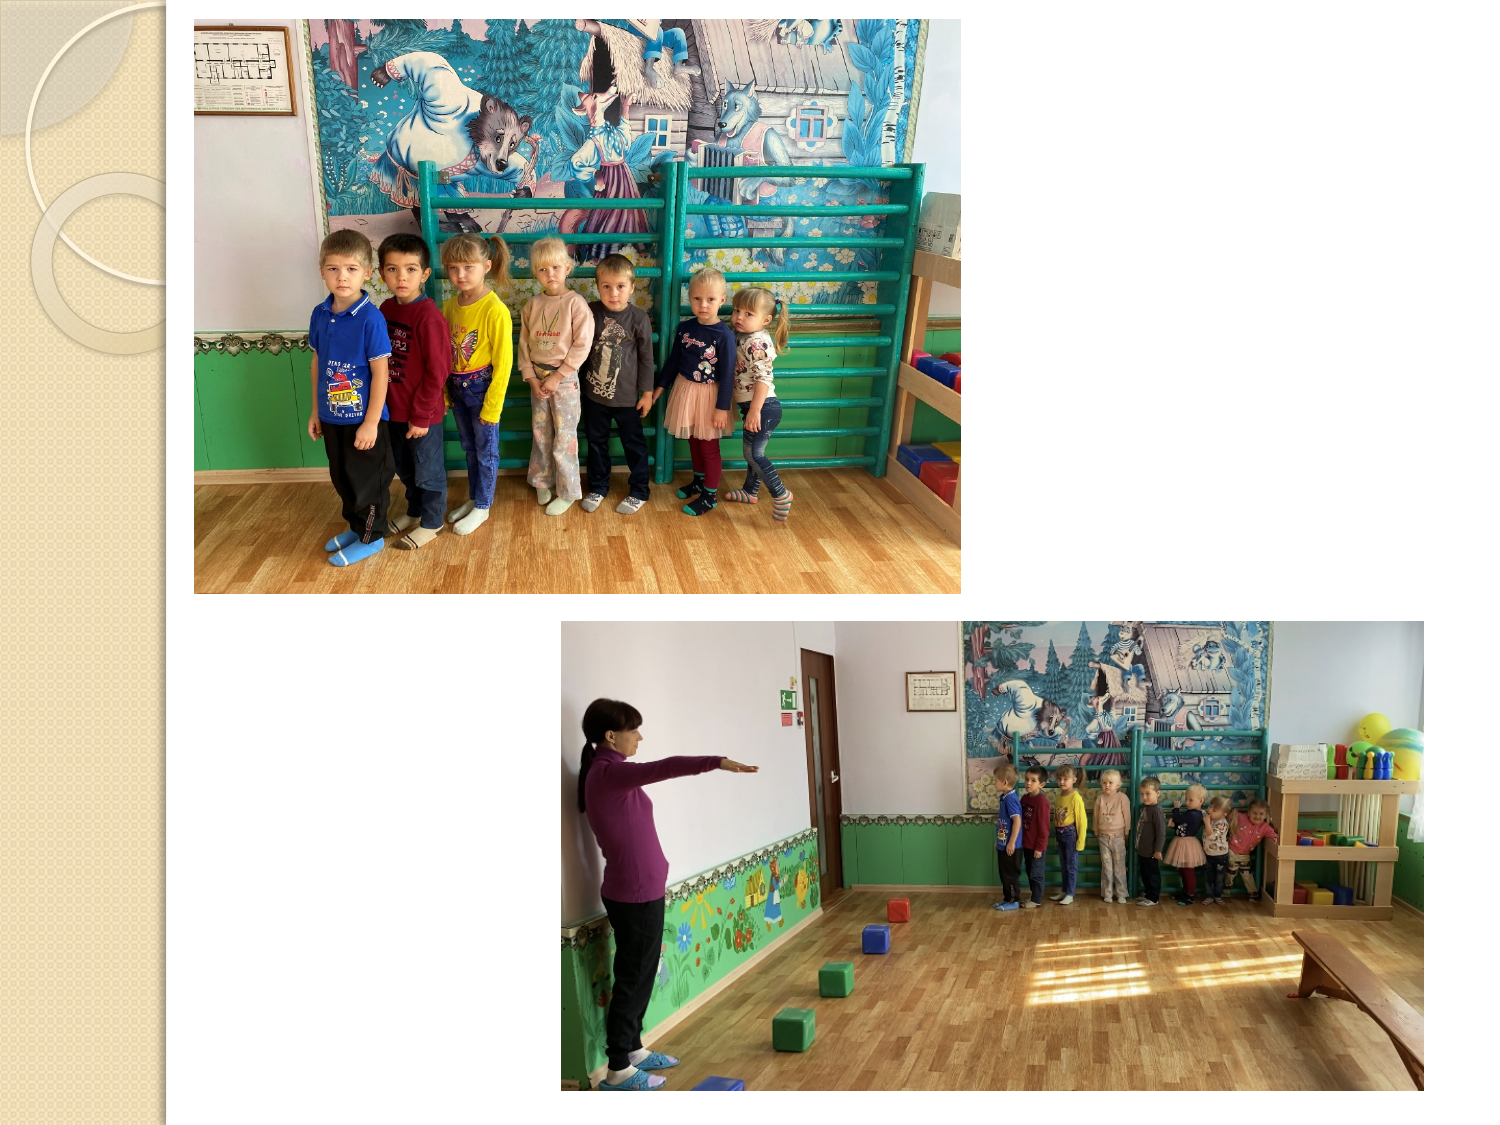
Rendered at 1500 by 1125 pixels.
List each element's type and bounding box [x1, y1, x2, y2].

list [560, 621, 1424, 1091]
picture [194, 18, 961, 594]
